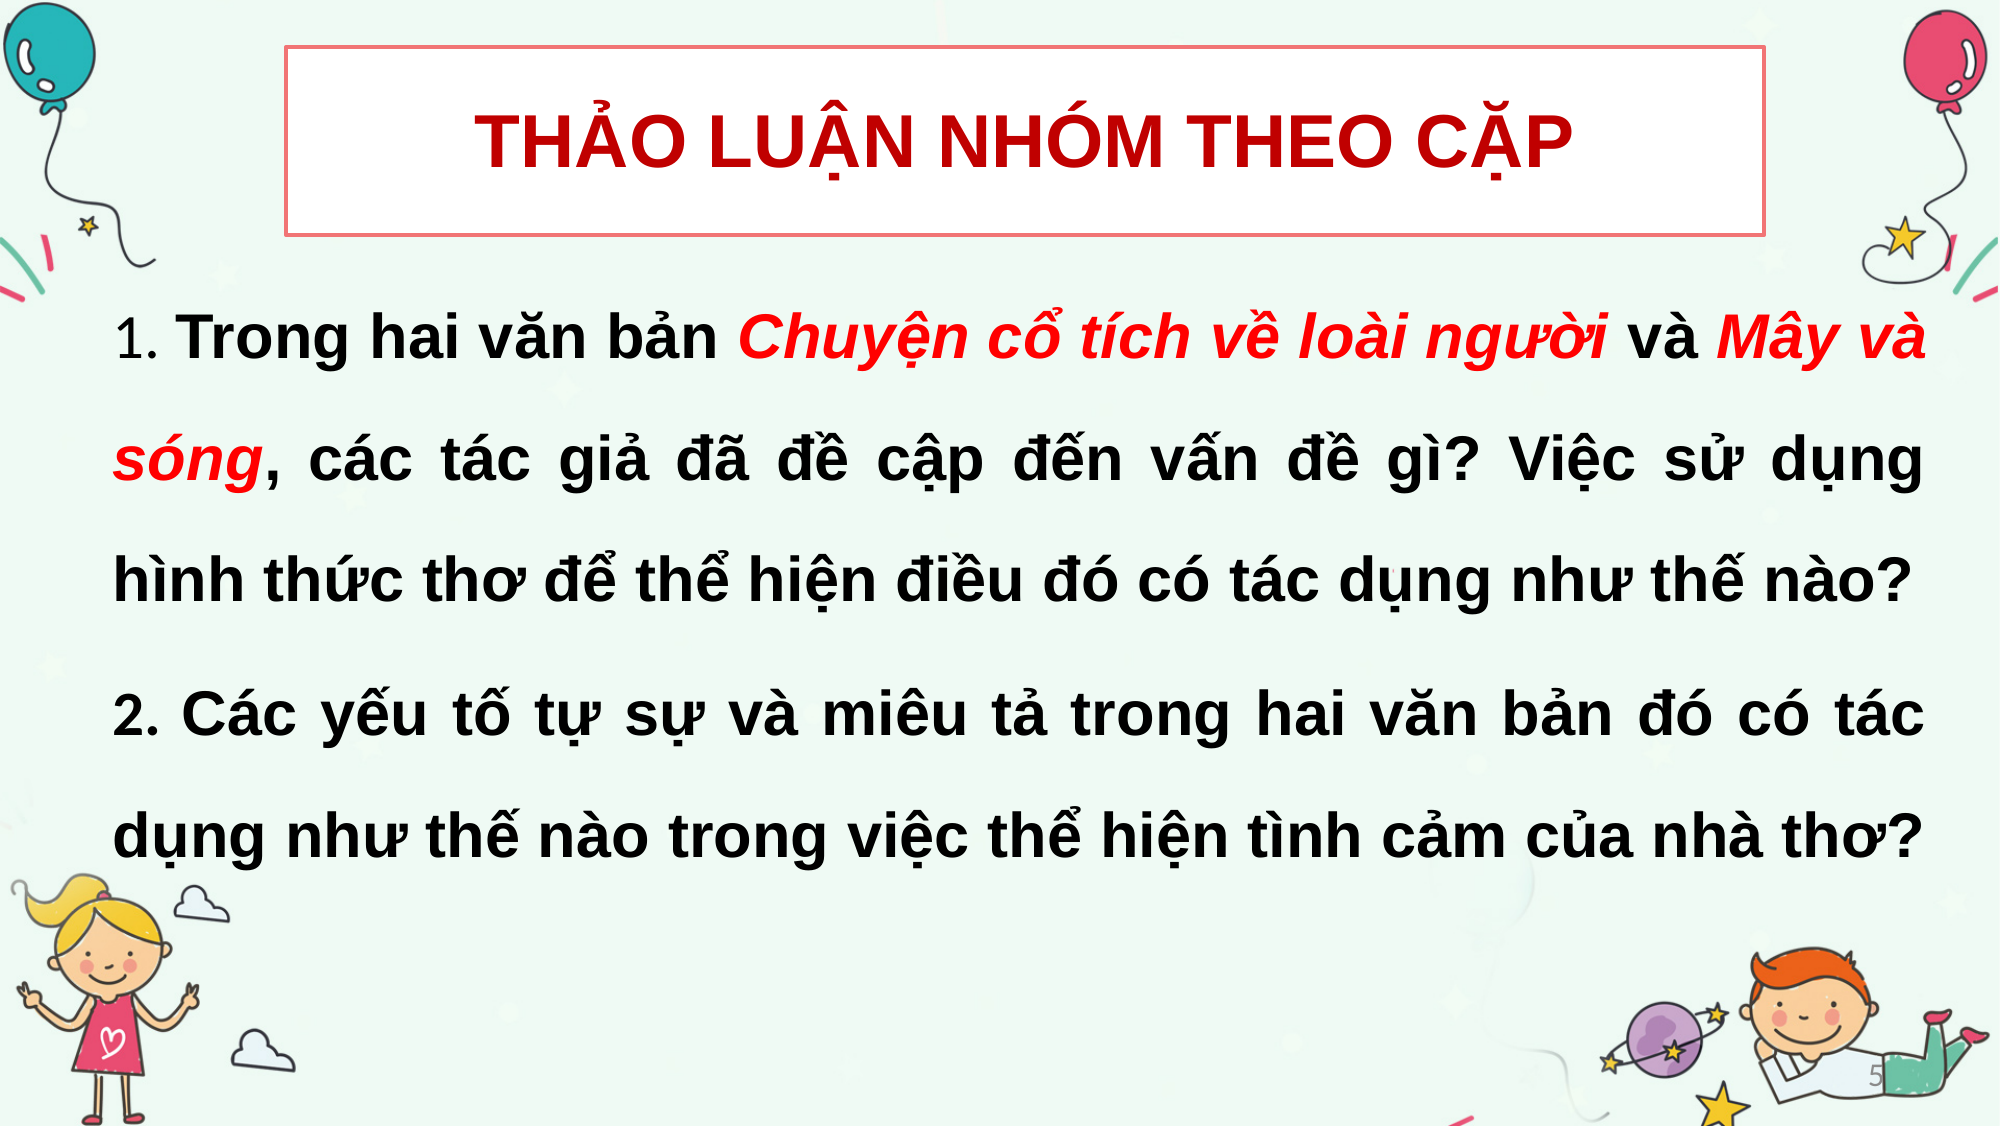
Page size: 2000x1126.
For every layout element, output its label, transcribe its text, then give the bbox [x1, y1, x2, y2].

slide_number 5 [1433, 1042, 1900, 1103]
title THẢO LUẬN NHÓM THEO CẶP [284, 45, 1766, 237]
picture [0, 0, 2000, 1126]
list 1. Trong hai văn bản Chuyện cổ tích về loài người và Mây và sóng, các tác giả đã đề cập đến vấn đề gì? Việc sử dụng hình thức thơ để thể hiện điều đó có tác dụng như thế nào? 2. Các yếu tố tự sự và miêu tả trong hai văn bản đó có tác dụng như thế nào trong việc thể hiện tình cảm của nhà thơ? [97, 242, 1944, 1089]
